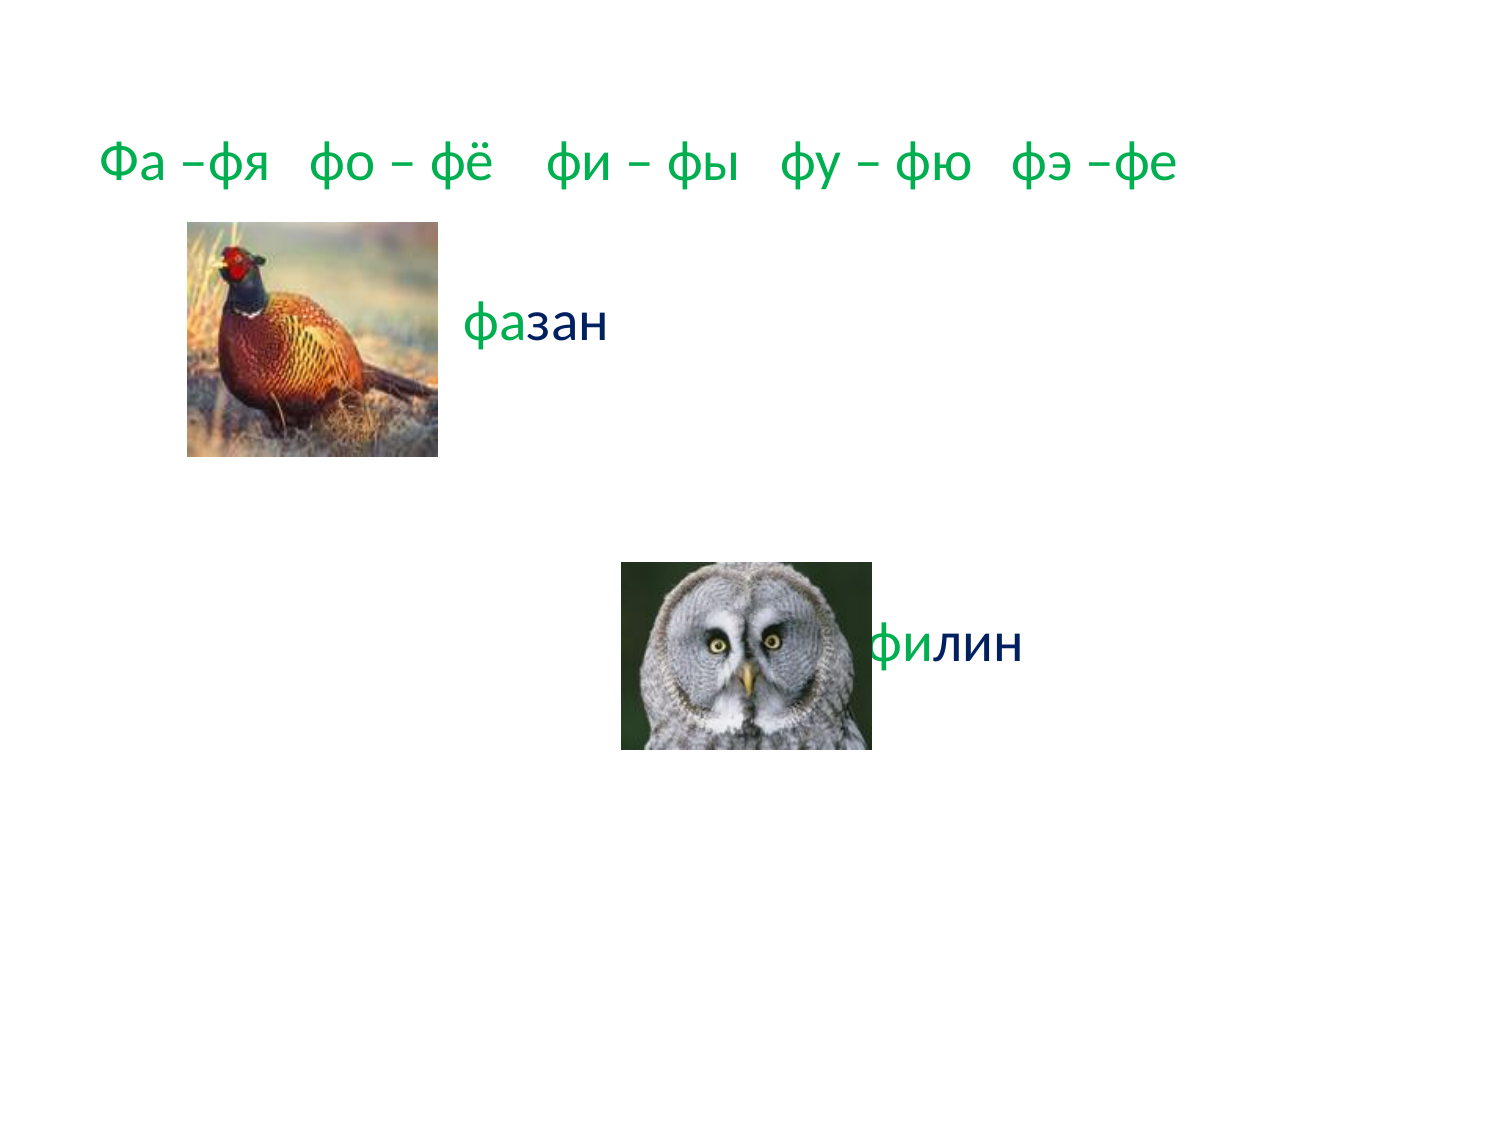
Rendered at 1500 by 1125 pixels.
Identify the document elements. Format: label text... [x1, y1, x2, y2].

picture [187, 222, 438, 458]
picture [620, 562, 872, 751]
list Фа –фя фо – фё фи – фы фу – фю фэ –фе фазан филин [58, 35, 1425, 1005]
